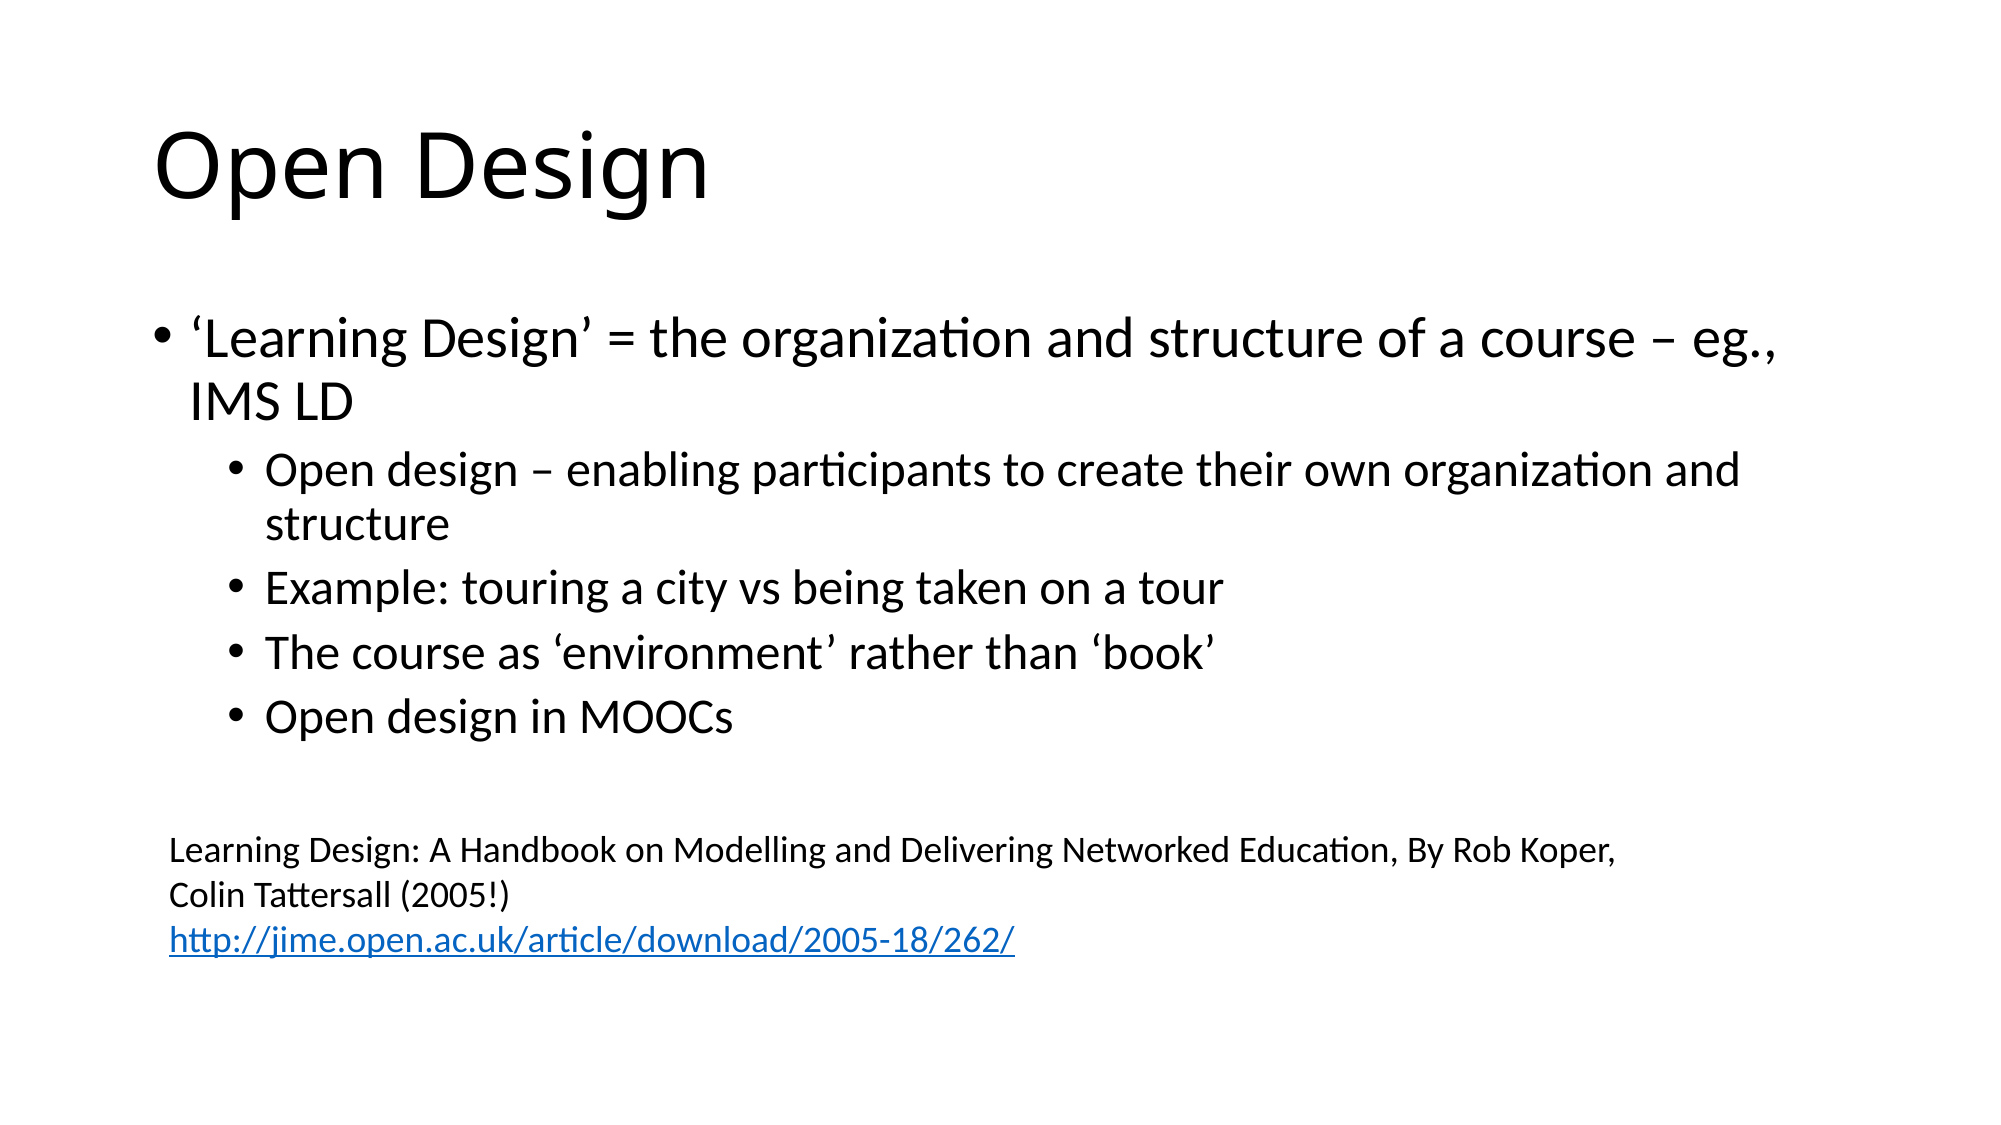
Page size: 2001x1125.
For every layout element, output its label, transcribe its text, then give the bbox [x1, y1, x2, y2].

text_box Learning Design: A Handbook on Modelling and Delivering Networked Education, By Rob Koper, Colin Tattersall (2005!) http://jime.open.ac.uk/article/download/2005-18/262/ [154, 817, 1686, 1058]
list ‘Learning Design’ = the organization and structure of a course – eg., IMS LD Open design – enabling participants to create their own organization and structure Example: touring a city vs being taken on a tour The course as ‘environment’ rather than ‘book’ Open design in MOOCs [137, 299, 1863, 1014]
title Open Design [137, 59, 1863, 278]
